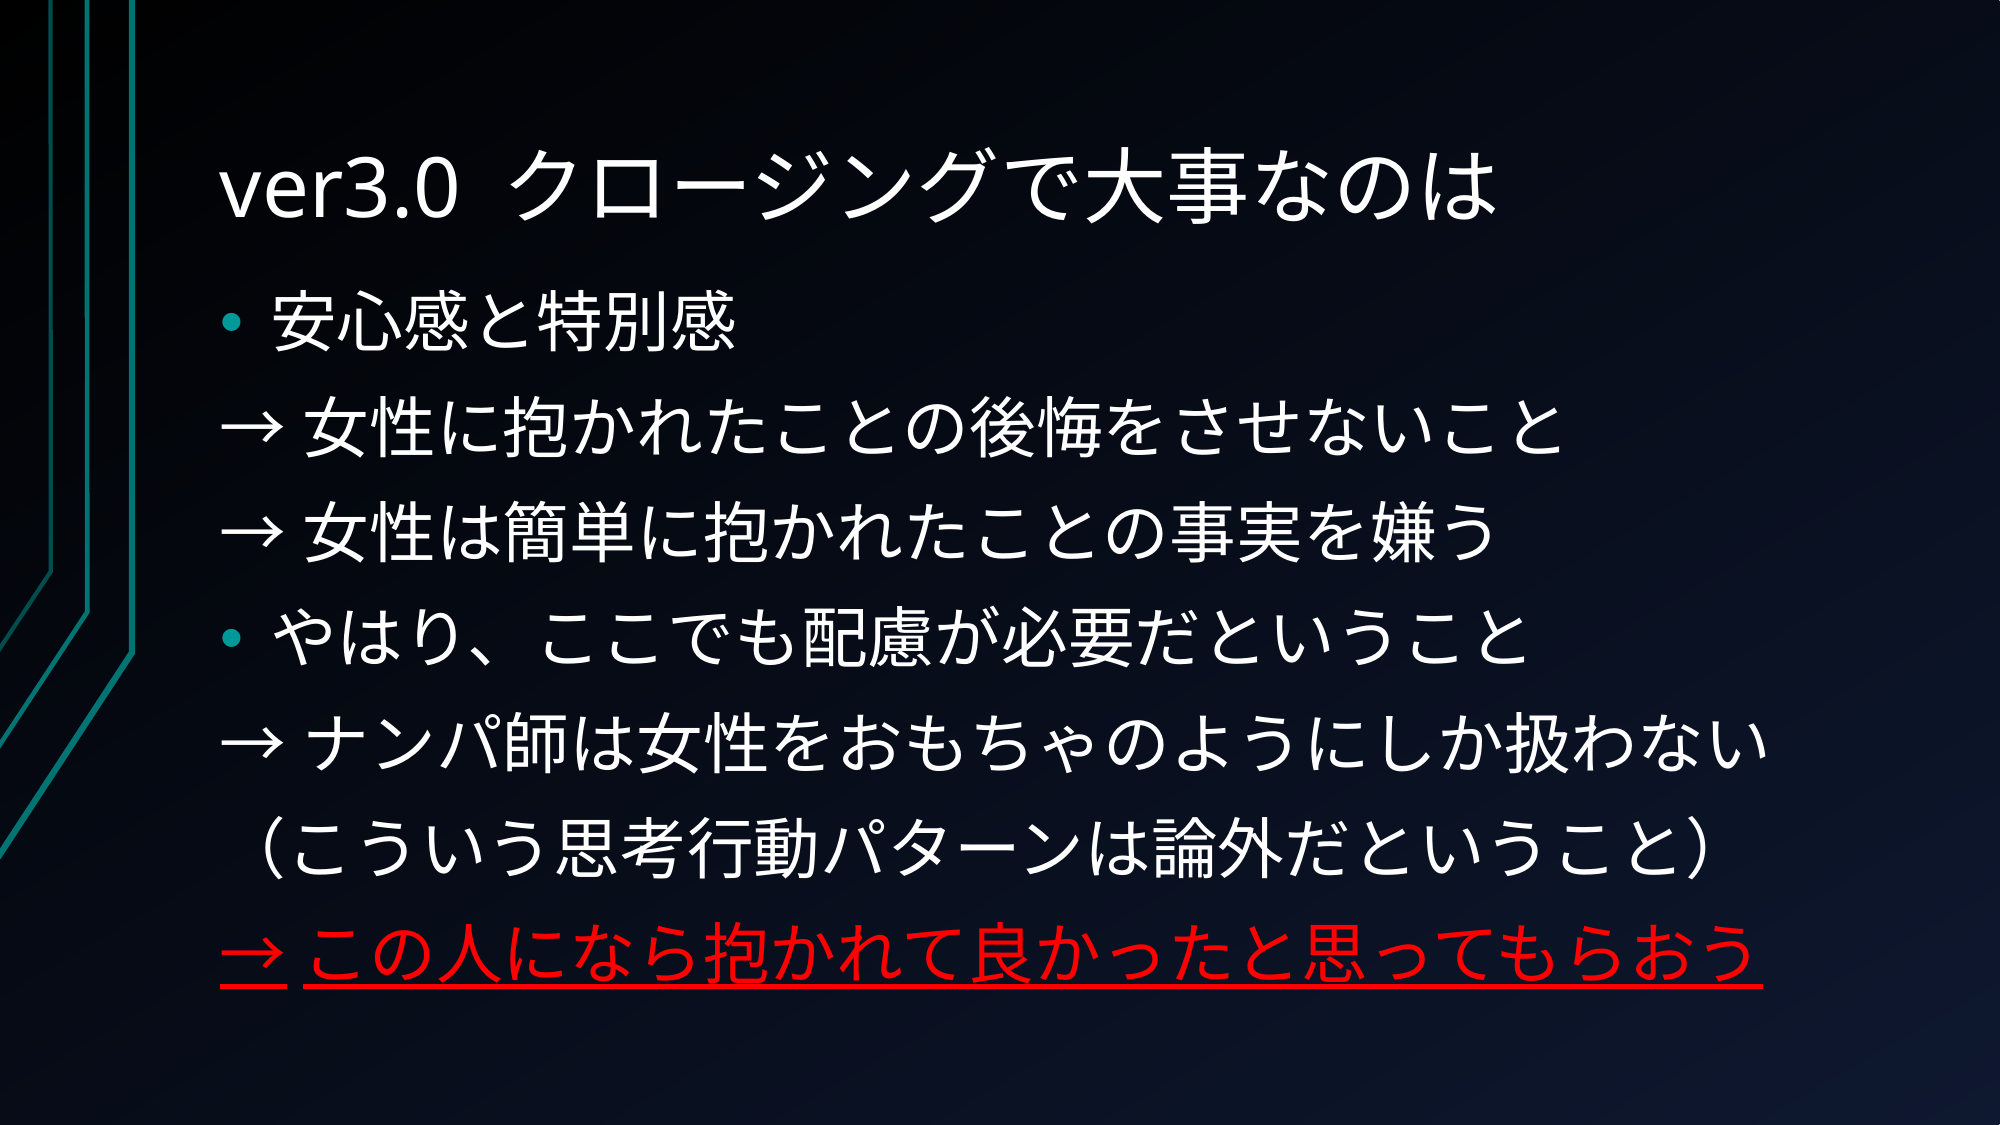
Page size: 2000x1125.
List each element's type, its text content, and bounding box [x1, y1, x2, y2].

title ver3.0 クロージングで大事なのは [199, 45, 1900, 246]
list 安心感と特別感 →女性に抱かれたことの後悔をさせないこと →女性は簡単に抱かれたことの事実を嫌う やはり、ここでも配慮が必要だということ →ナンパ師は女性をおもちゃのようにしか扱わない （こういう思考行動パターンは論外だということ） →この人になら抱かれて良かったと思ってもらおう [199, 279, 1900, 1012]
